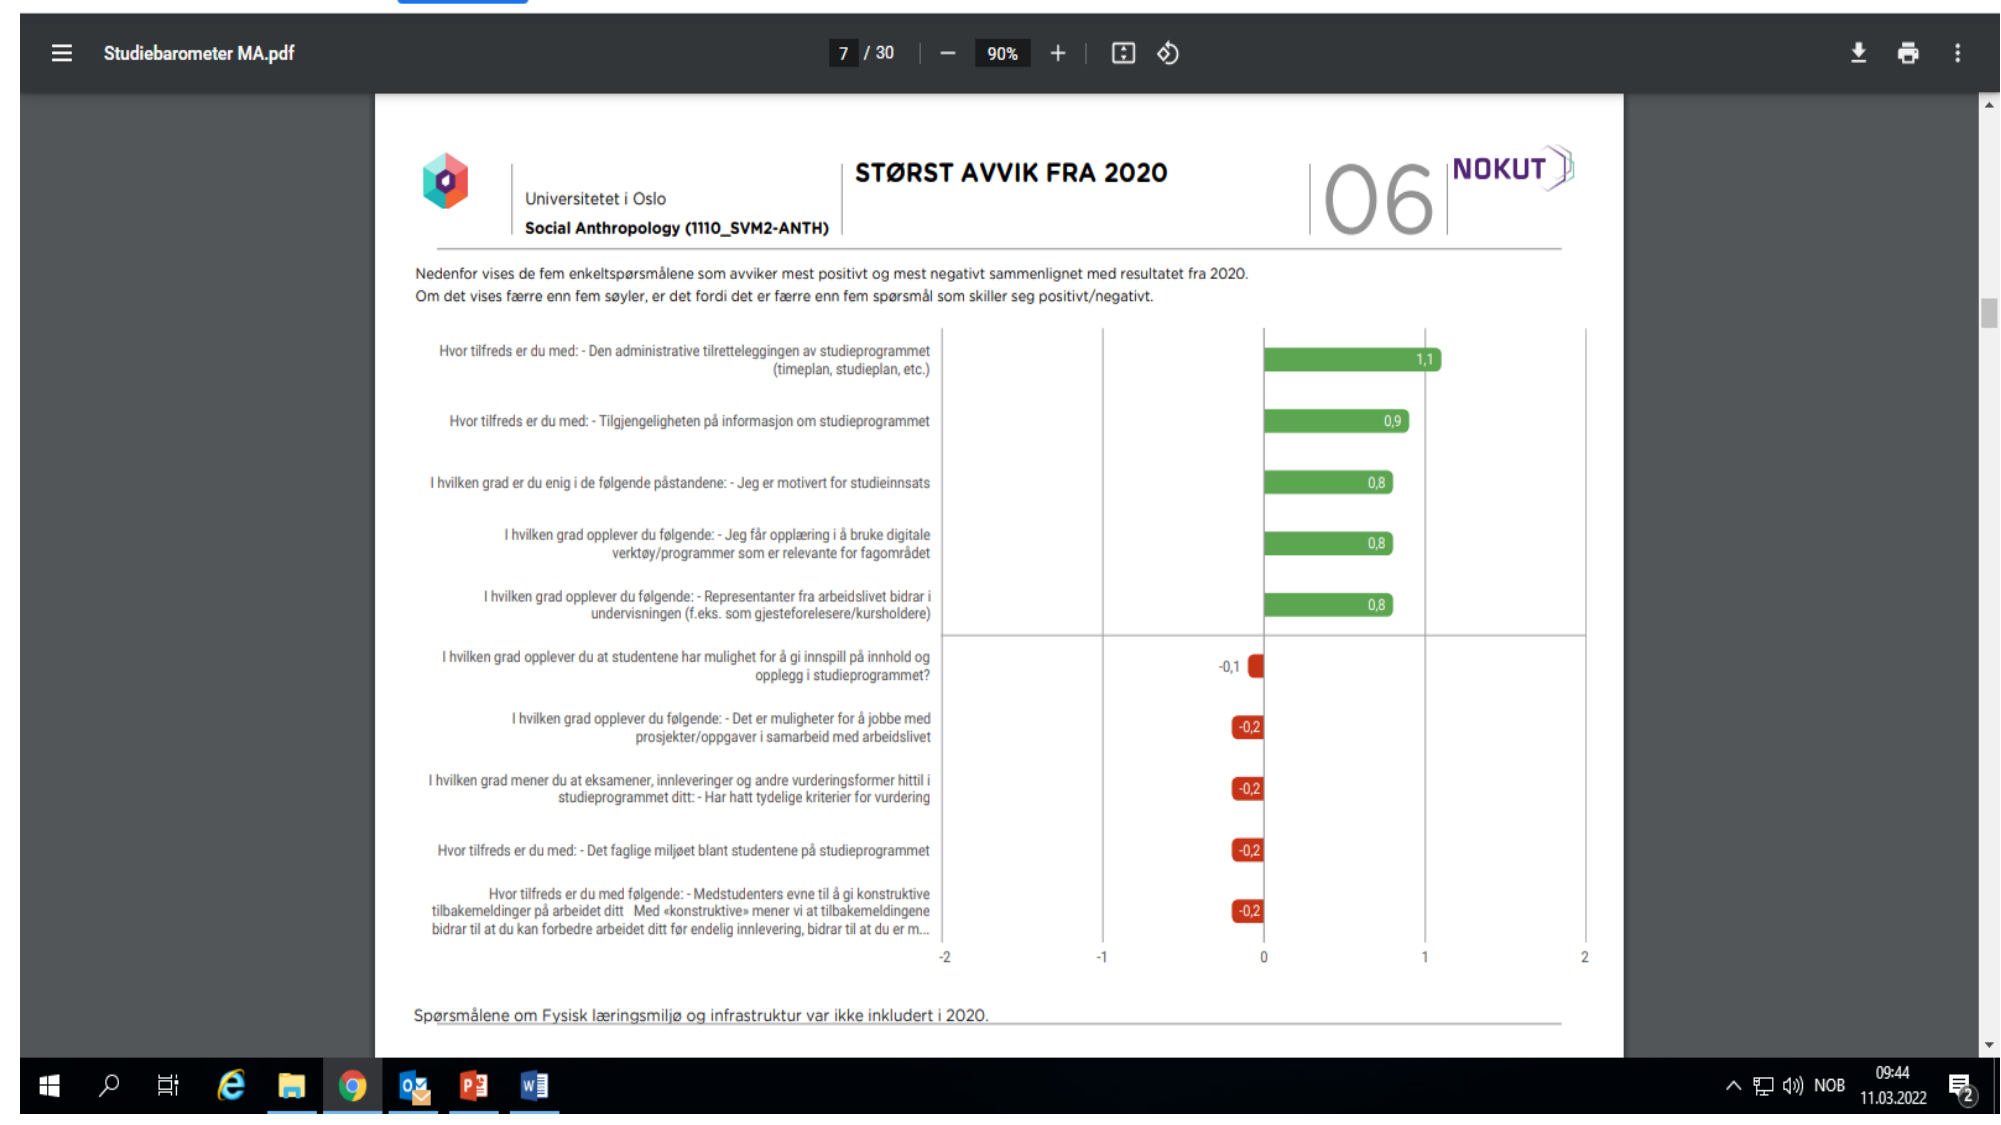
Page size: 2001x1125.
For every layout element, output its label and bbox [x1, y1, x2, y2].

list [20, 0, 2000, 1114]
